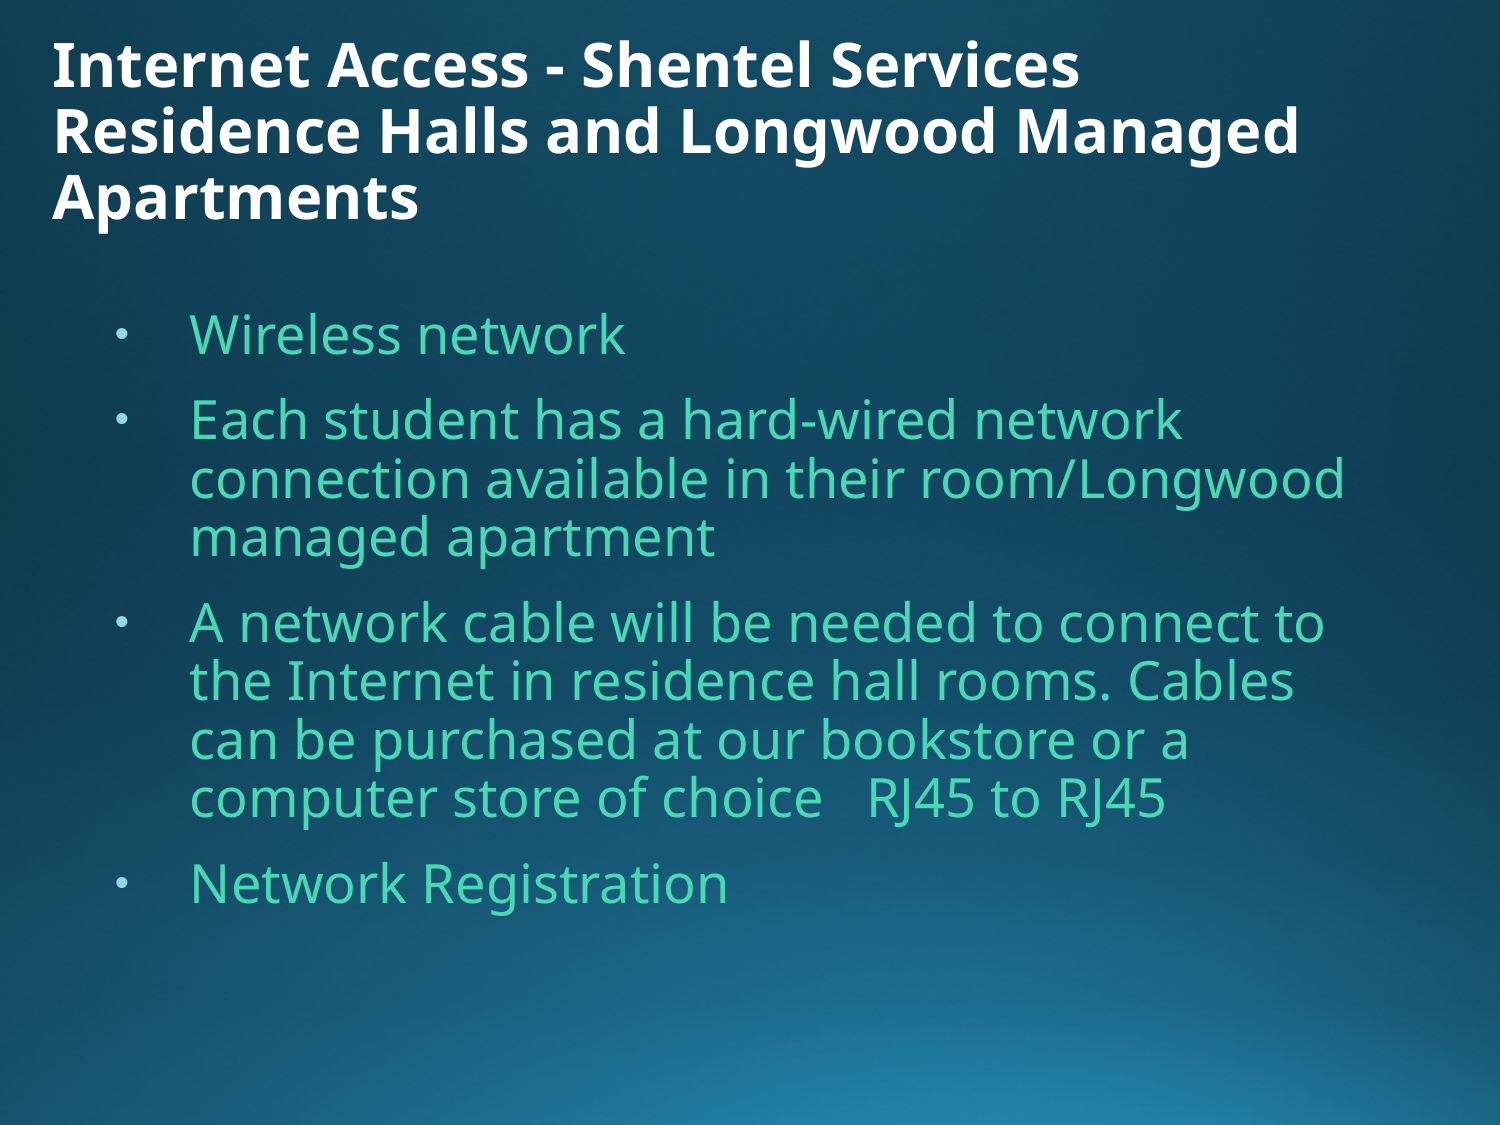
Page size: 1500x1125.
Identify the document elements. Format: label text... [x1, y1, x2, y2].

title Internet Access - Shentel Services Residence Halls and Longwood Managed Apartments [37, 24, 1332, 243]
picture [0, 0, 1500, 1125]
list Wireless network Each student has a hard-wired network connection available in their room/Longwood managed apartment A network cable will be needed to connect to the Internet in residence hall rooms. Cables can be purchased at our bookstore or a computer store of choice RJ45 to RJ45 Network Registration [99, 299, 1400, 1125]
